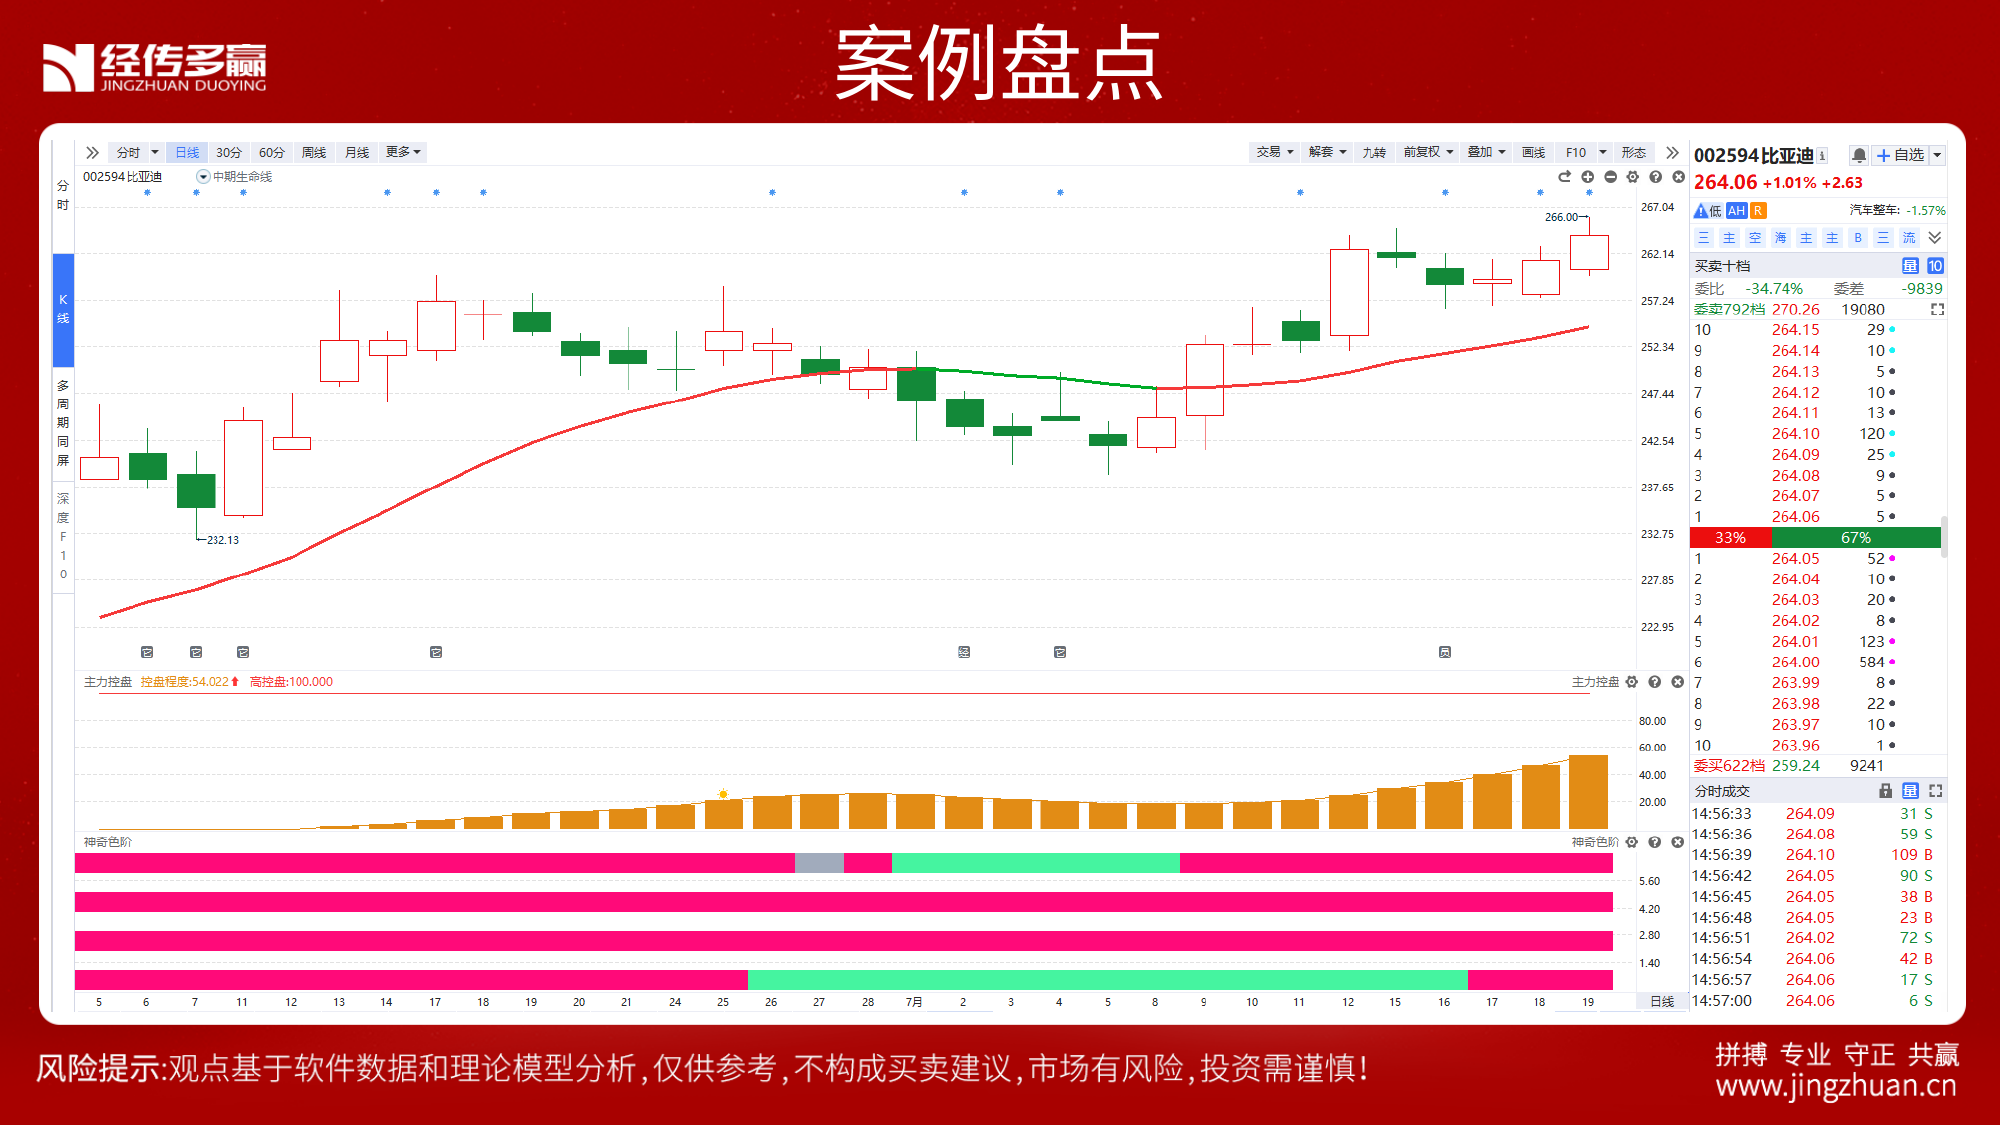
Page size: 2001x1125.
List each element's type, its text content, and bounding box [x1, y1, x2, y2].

text_box 案例盘点 [304, 4, 1696, 119]
picture [0, 0, 2000, 1125]
